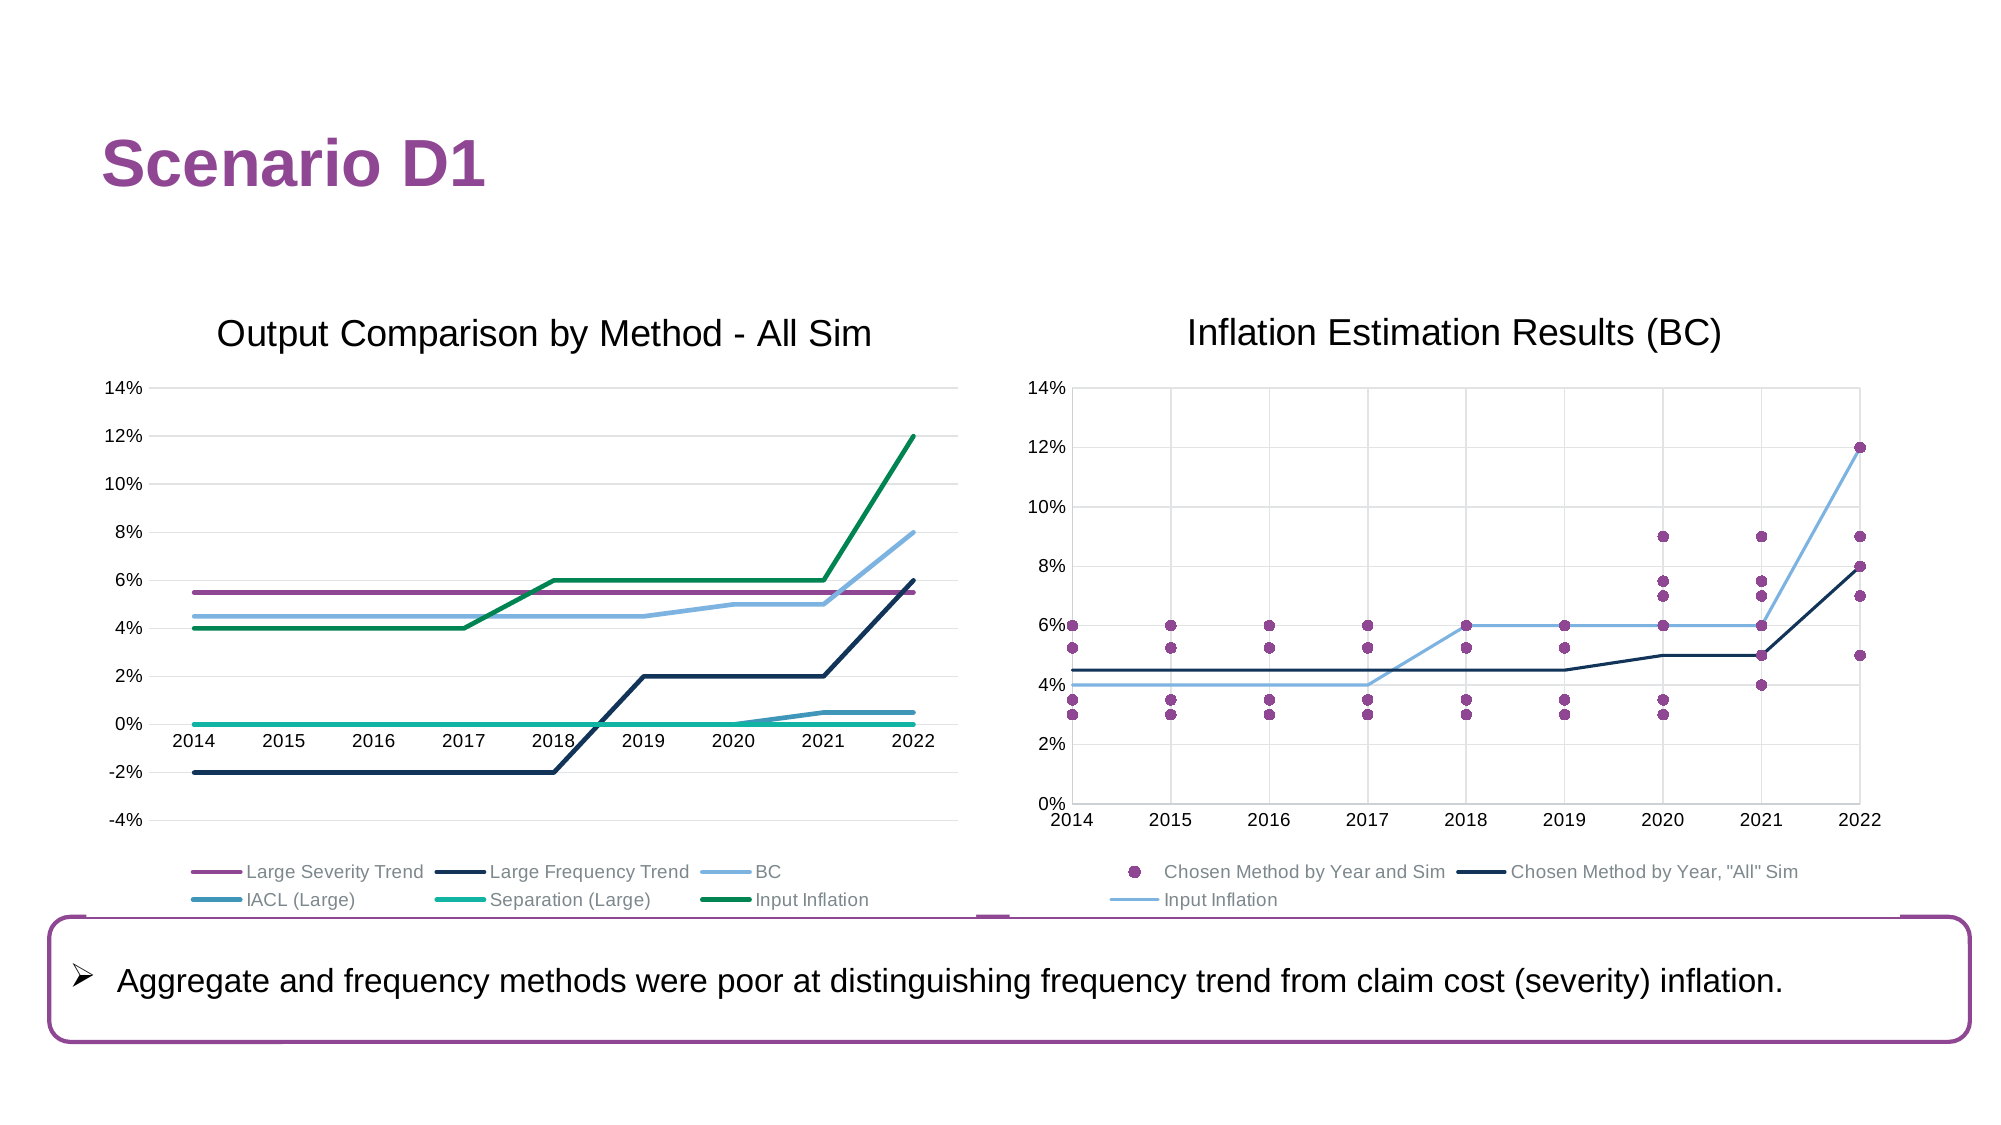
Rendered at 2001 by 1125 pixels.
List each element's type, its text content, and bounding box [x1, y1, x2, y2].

chart [86, 255, 977, 918]
chart [1009, 255, 1901, 918]
title Scenario D1 [86, 66, 1900, 254]
text_box Aggregate and frequency methods were poor at distinguishing frequency trend from claim cost (severity) inflation. [47, 914, 1972, 1045]
